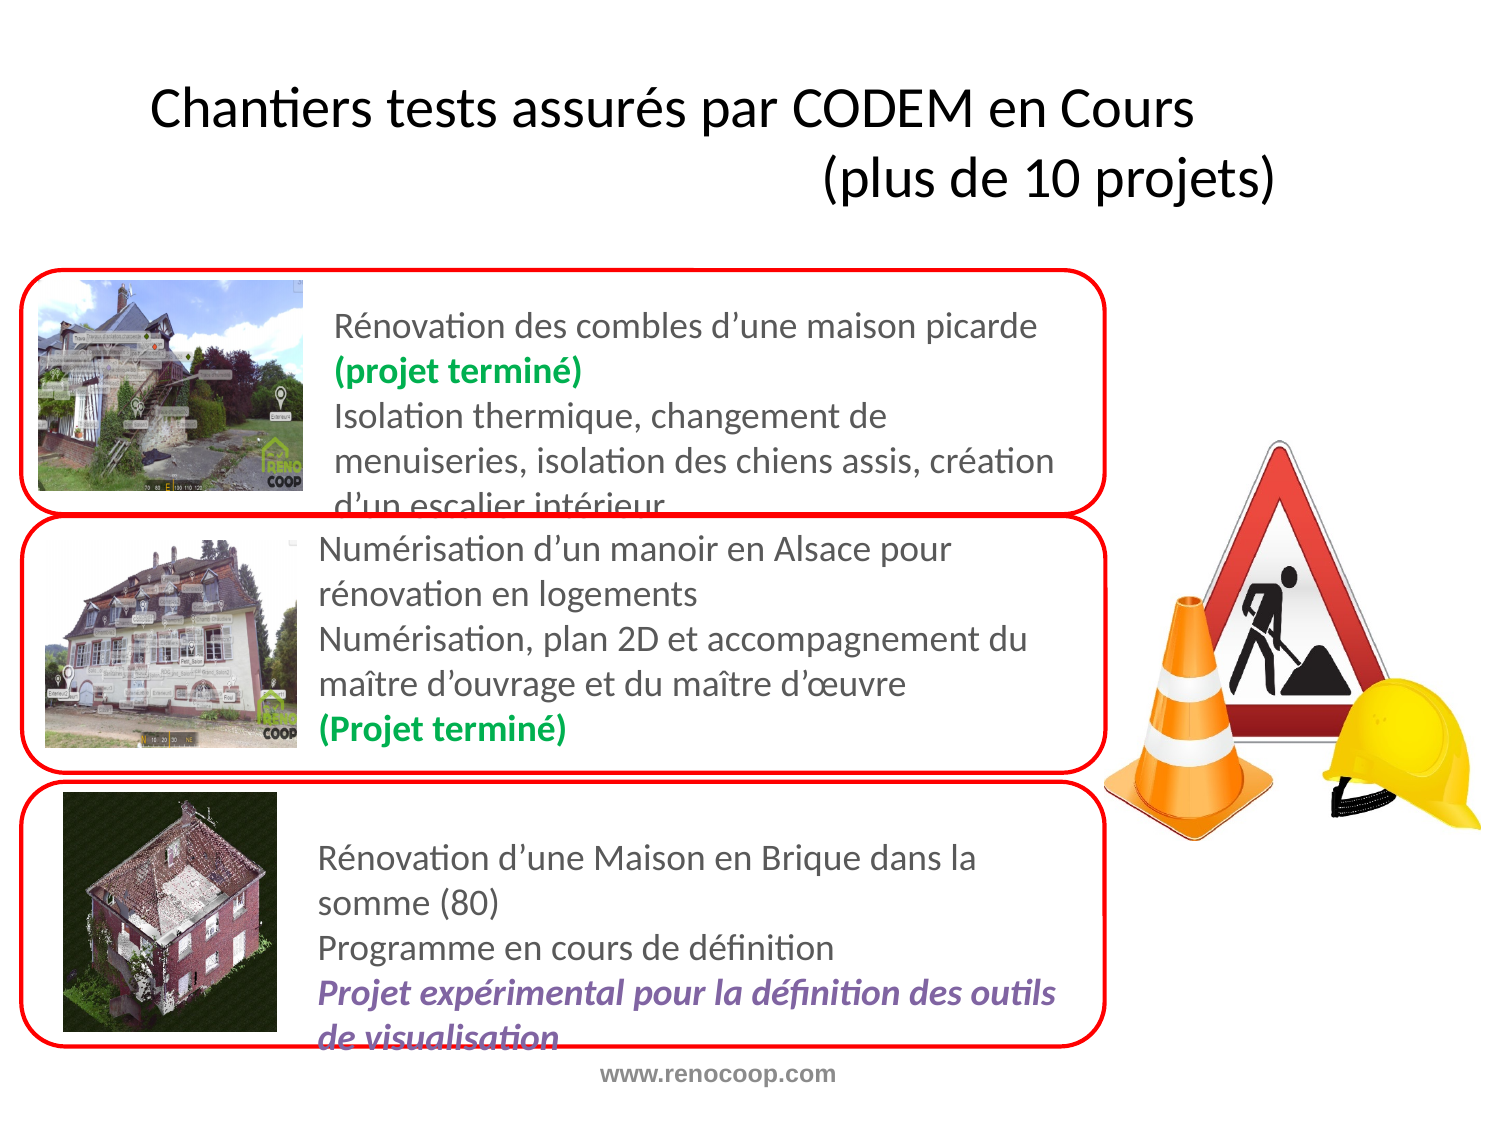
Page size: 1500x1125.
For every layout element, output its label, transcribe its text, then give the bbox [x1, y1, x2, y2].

text_box [19, 267, 1107, 515]
text_box [19, 779, 1099, 1049]
text_box Rénovation d’une Maison en Brique dans la somme (80) Programme en cours de définition Projet expérimental pour la définition des outils de visualisation [302, 826, 1099, 1066]
text_box [19, 513, 1099, 775]
text_box [1099, 842, 1107, 1028]
text_box Numérisation d’un manoir en Alsace pour rénovation en logements Numérisation, plan 2D et accompagnement du maître d’ouvrage et du maître d’œuvre (Projet terminé) [303, 516, 1048, 757]
picture [45, 540, 297, 748]
footer www.renocoop.com [512, 1066, 988, 1103]
title Chantiers tests assurés par CODEM en Cours (plus de 10 projets) [75, 45, 1425, 233]
picture [62, 791, 277, 1033]
picture [1104, 440, 1482, 841]
picture [38, 280, 304, 491]
